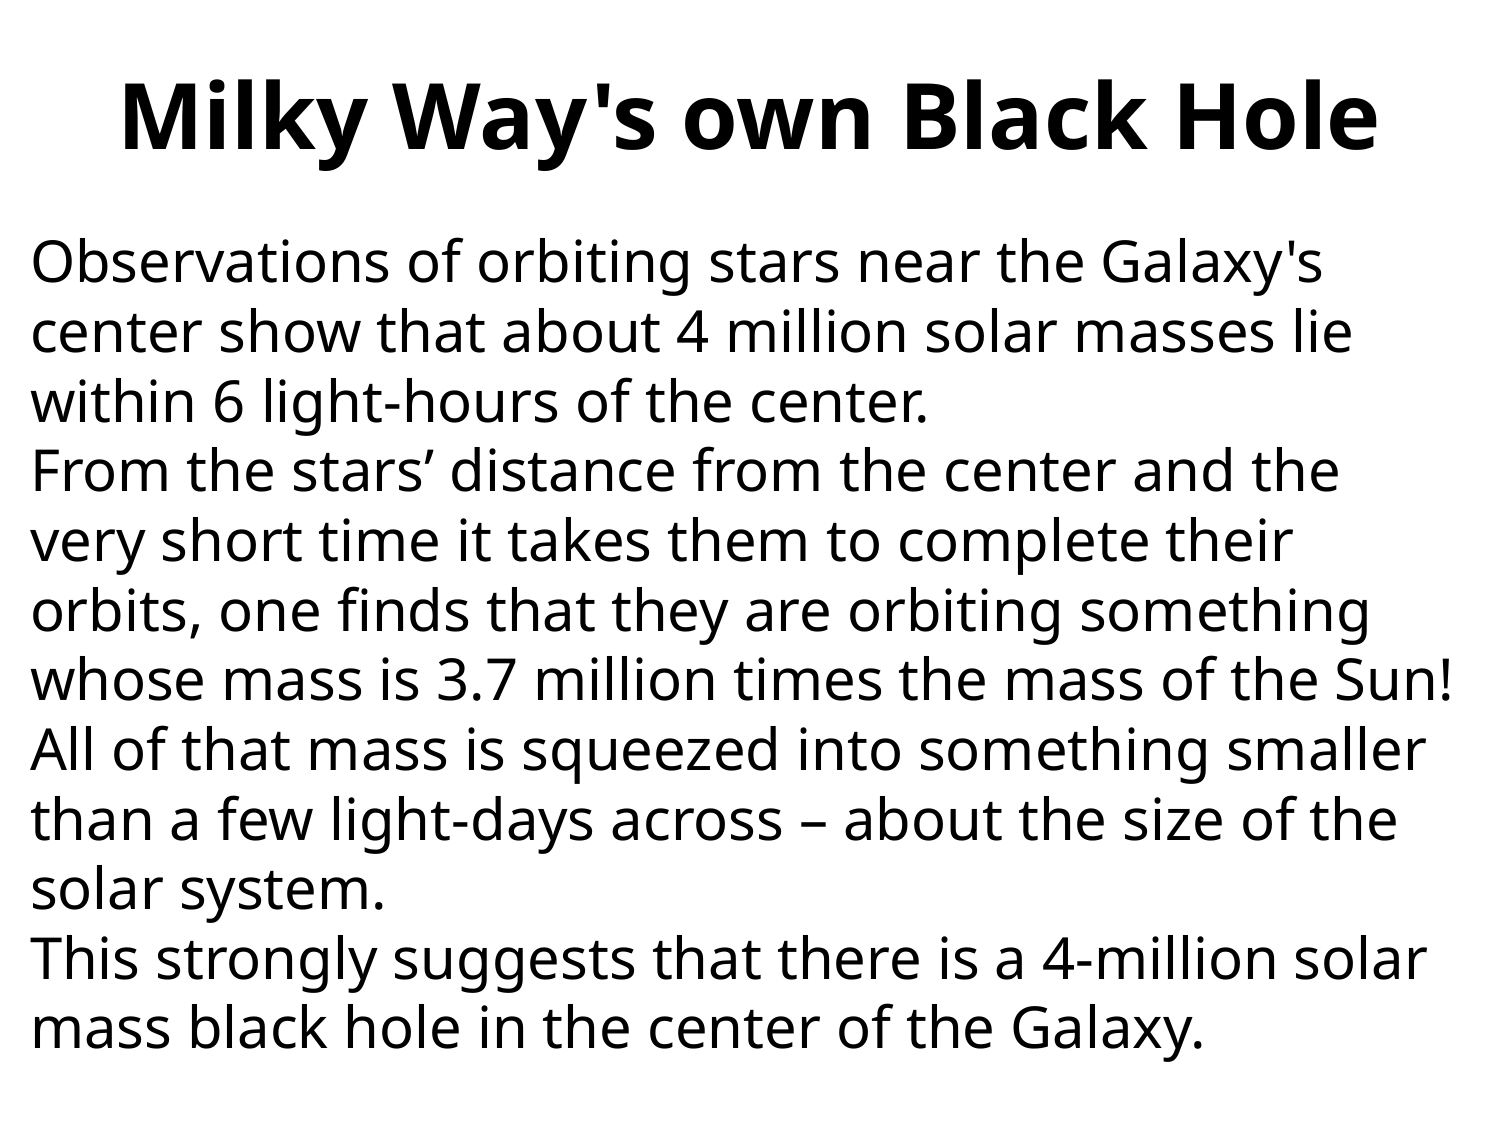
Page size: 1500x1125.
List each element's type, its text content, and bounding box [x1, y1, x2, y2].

text_box Milky Way's own Black Hole [29, 29, 1470, 195]
text_box Observations of orbiting stars near the Galaxy's center show that about 4 million solar masses lie within 6 light-hours of the center. From the stars’ distance from the center and the very short time it takes them to complete their orbits, one finds that they are orbiting something whose mass is 3.7 million times the mass of the Sun! All of that mass is squeezed into something smaller than a few light-days across – about the size of the solar system. This strongly suggests that there is a 4-million solar mass black hole in the center of the Galaxy. [30, 224, 1470, 1065]
